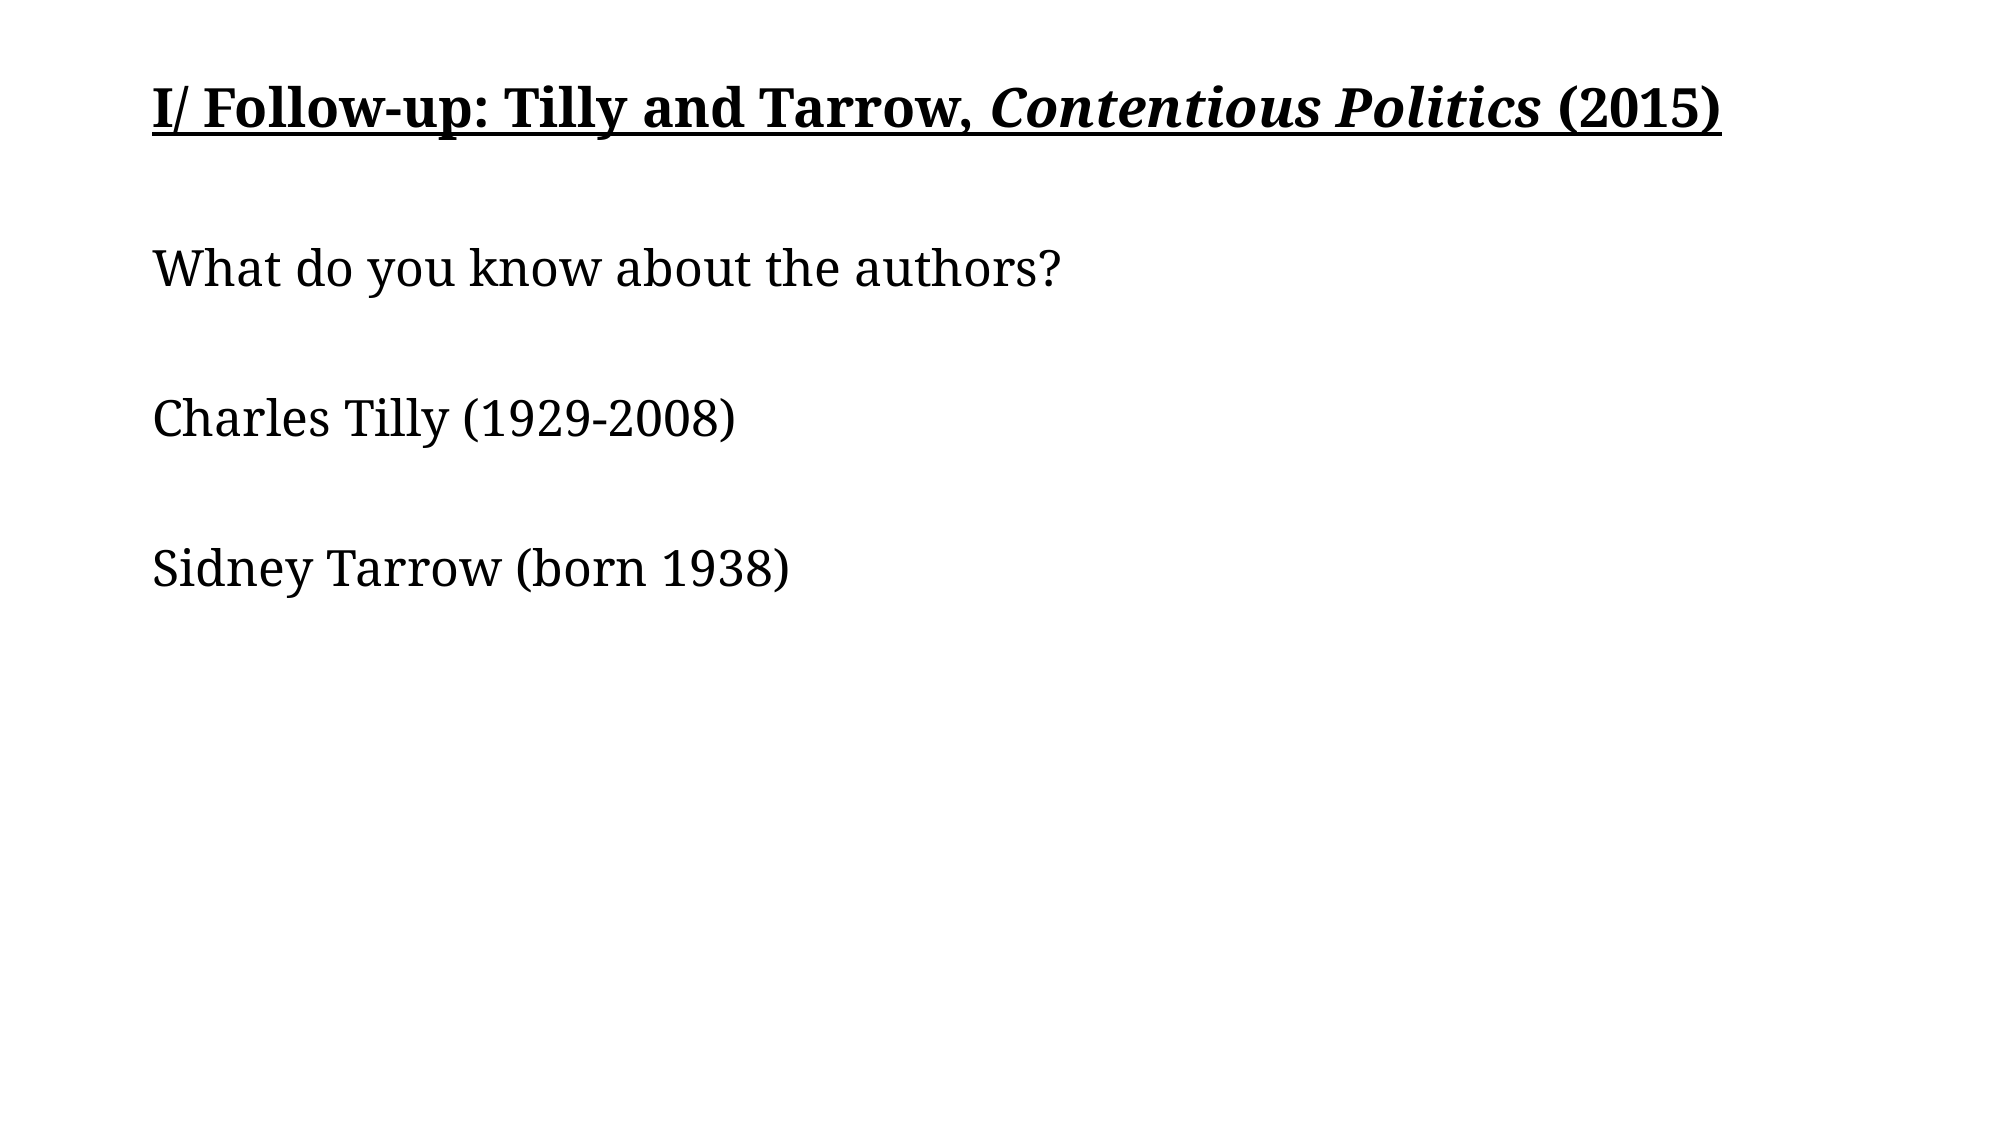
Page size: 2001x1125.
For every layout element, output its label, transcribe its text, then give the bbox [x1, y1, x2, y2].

list I/ Follow-up: Tilly and Tarrow, Contentious Politics (2015) What do you know about the authors? Charles Tilly (1929-2008) Sidney Tarrow (born 1938) [137, 73, 1863, 1103]
